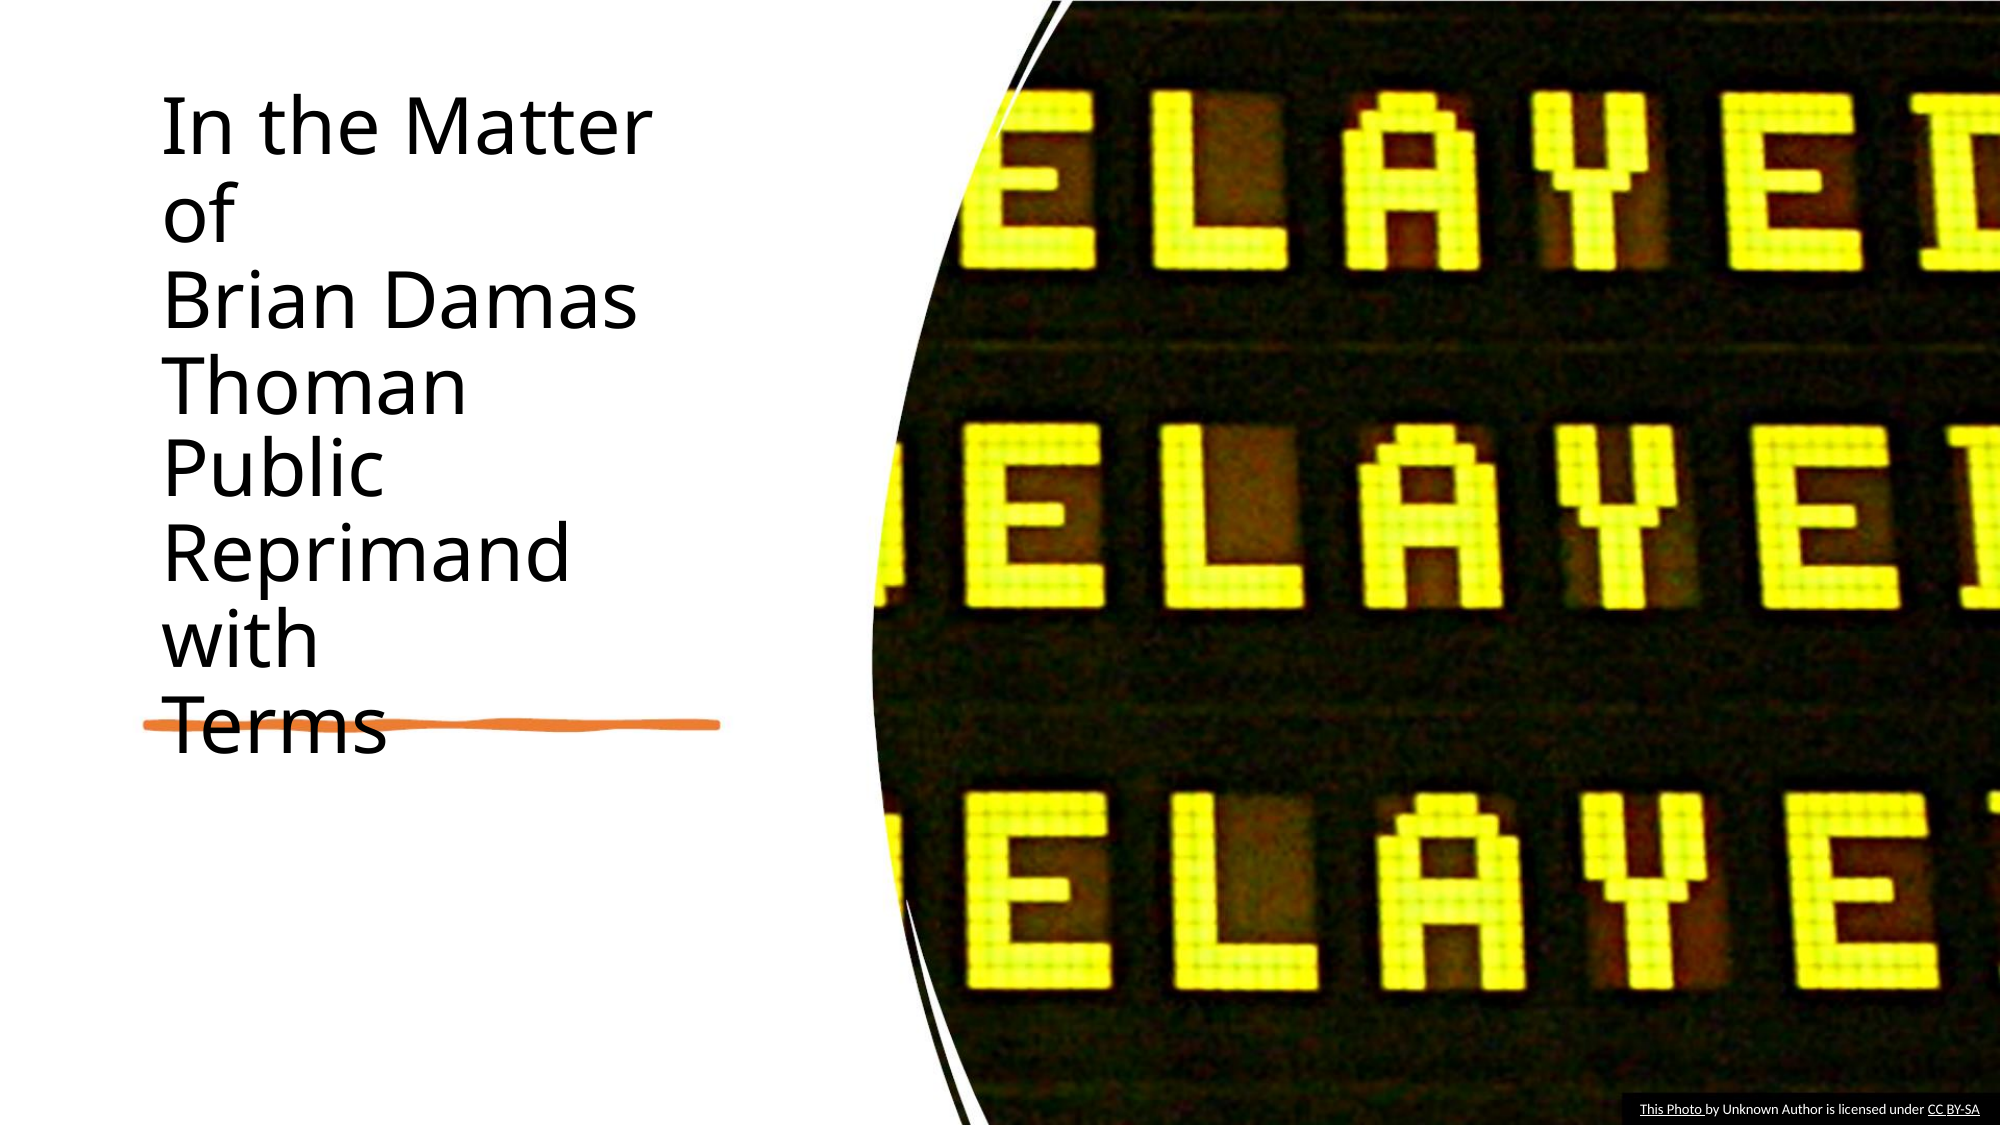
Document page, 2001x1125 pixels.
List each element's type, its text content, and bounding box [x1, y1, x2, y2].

text_box In the Matter of Brian Damas Thoman [160, 81, 718, 423]
text_box This Photo by Unknown Author is licensed under CC BY-SA [1640, 1102, 2000, 1118]
text_box [0, 0, 2000, 1125]
text_box Public Reprimand with Terms [160, 423, 736, 770]
